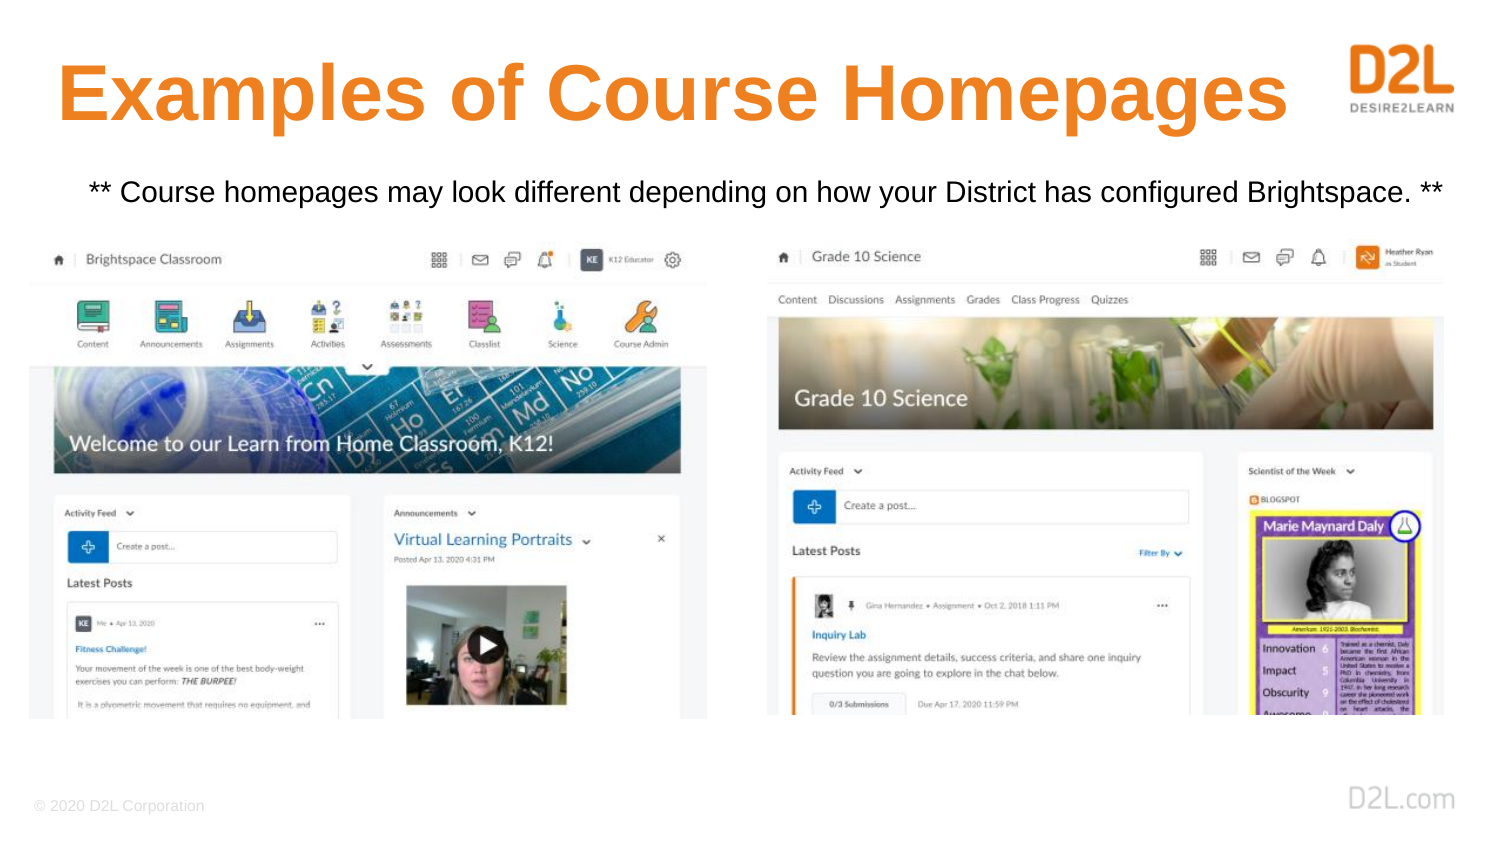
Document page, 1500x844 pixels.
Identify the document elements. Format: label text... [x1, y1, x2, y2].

text_box Examples of Course Homepages [0, 0, 1349, 146]
picture [0, 0, 1500, 844]
text_box ** Course homepages may look different depending on how your District has configured Brightspace. ** [73, 169, 1462, 240]
